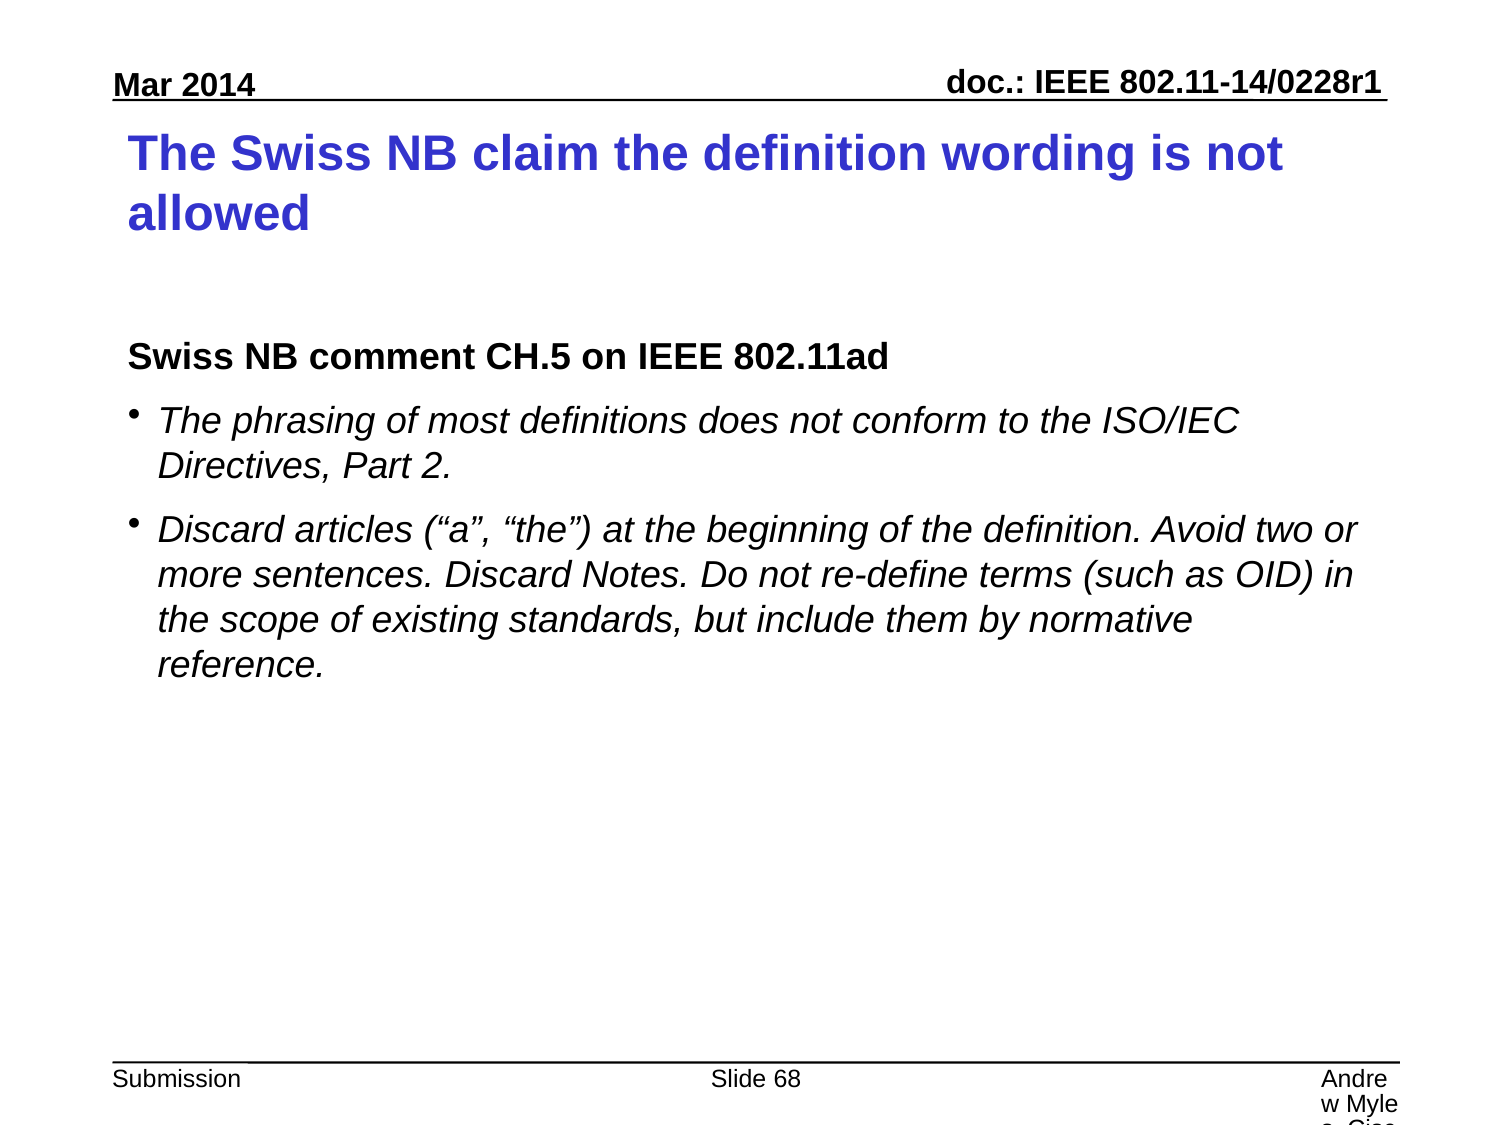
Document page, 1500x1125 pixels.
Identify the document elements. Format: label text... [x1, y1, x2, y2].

footer Andrew Myles, Cisco [1320, 1061, 1402, 1093]
title The Swiss NB claim the definition wording is not allowed [112, 112, 1388, 288]
slide_number Slide 68 [709, 1061, 803, 1093]
list Swiss NB comment CH.5 on IEEE 802.11ad The phrasing of most definitions does not conform to the ISO/IEC Directives, Part 2. Discard articles (“a”, “the”) at the beginning of the definition. Avoid two or more sentences. Discard Notes. Do not re-define terms (such as OID) in the scope of existing standards, but include them by normative reference. [112, 324, 1388, 1000]
